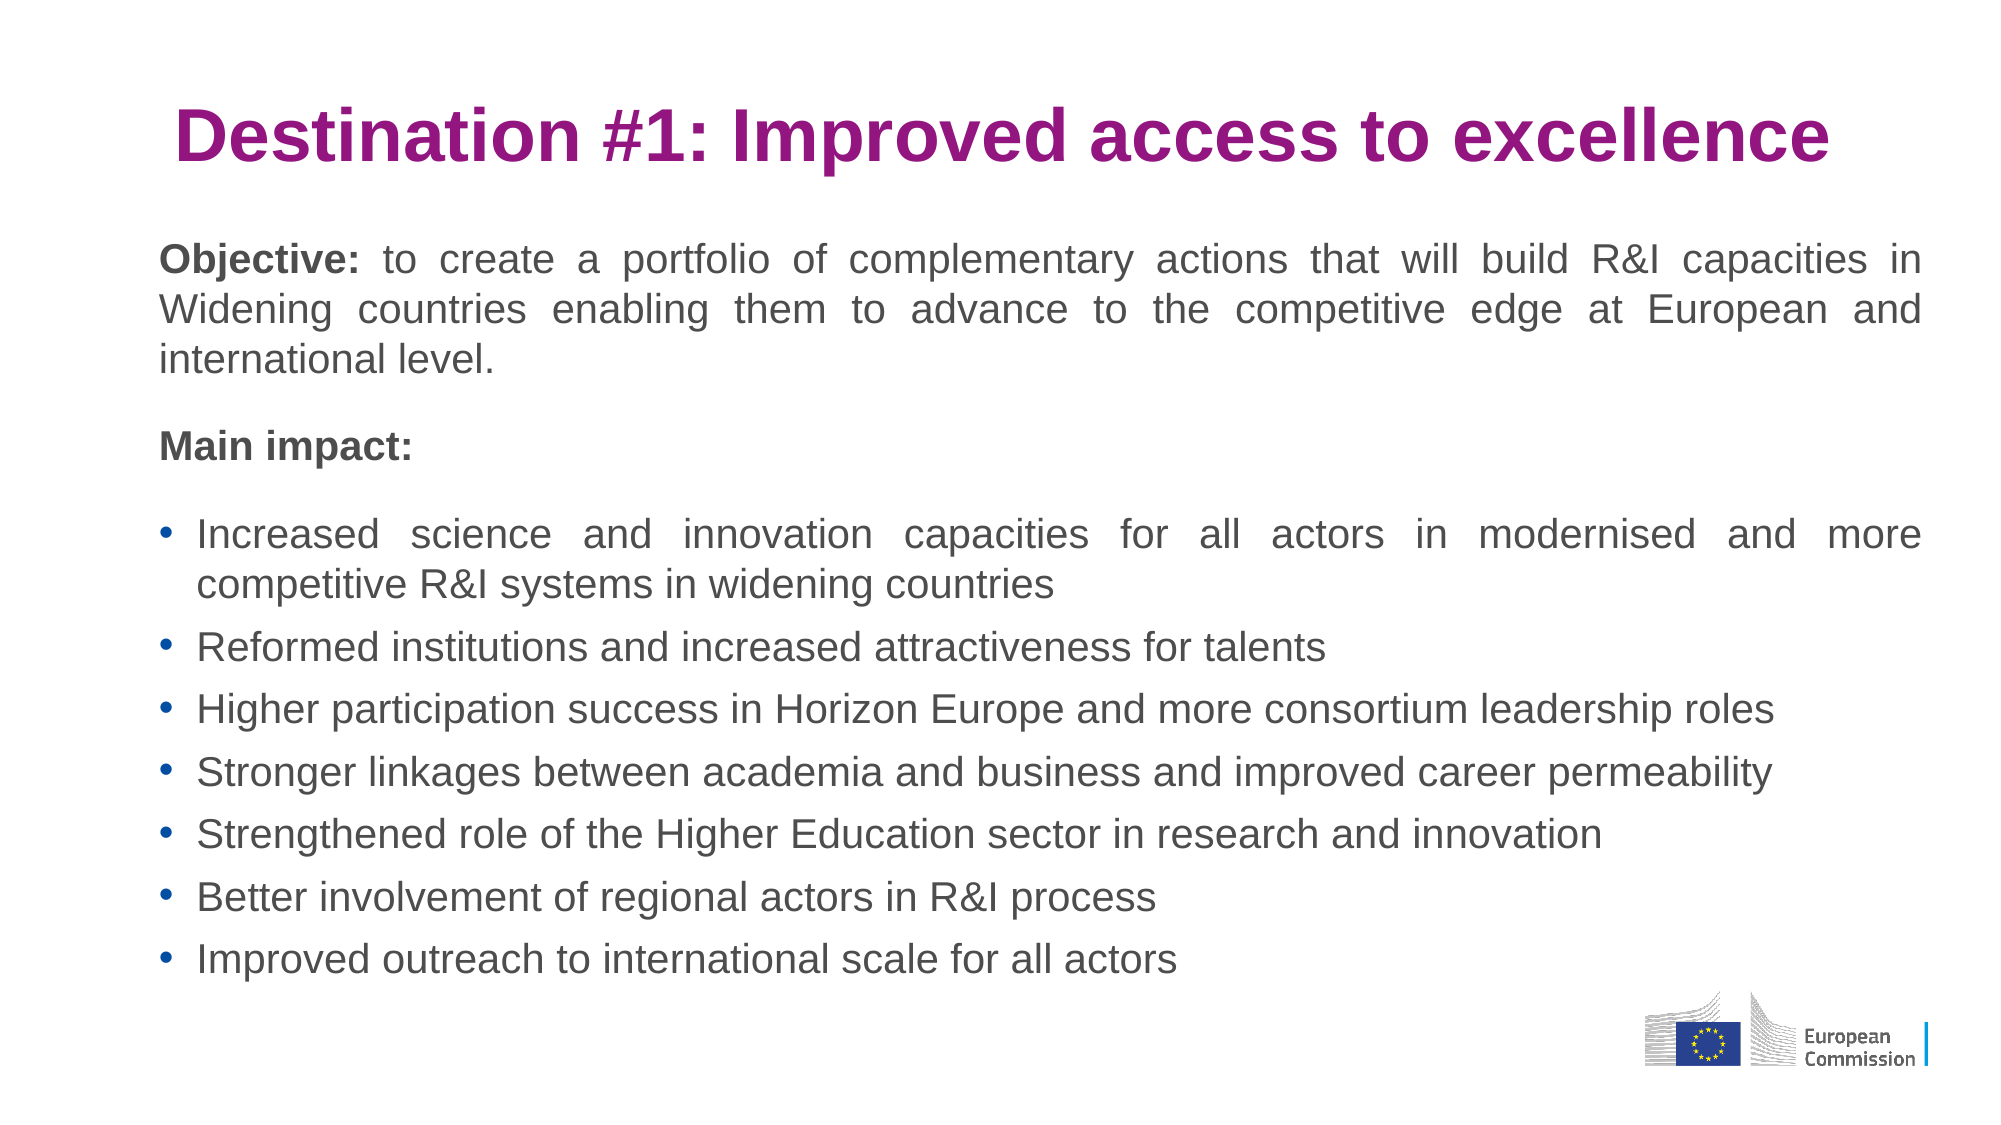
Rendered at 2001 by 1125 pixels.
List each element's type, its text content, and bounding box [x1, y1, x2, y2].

text_box Objective: to create a portfolio of complementary actions that will build R&I capacities in Widening countries enabling them to advance to the competitive edge at European and international level. Main impact: Increased science and innovation capacities for all actors in modernised and more competitive R&I systems in widening countries Reformed institutions and increased attractiveness for talents Higher participation success in Horizon Europe and more consortium leadership roles Stronger linkages between academia and business and improved career permeability Strengthened role of the Higher Education sector in research and innovation Better involvement of regional actors in R&I process Improved outreach to international scale for all actors [144, 224, 1939, 1015]
text_box Destination #1: Improved access to excellence [159, 79, 1885, 208]
picture [1645, 1015, 1928, 1066]
